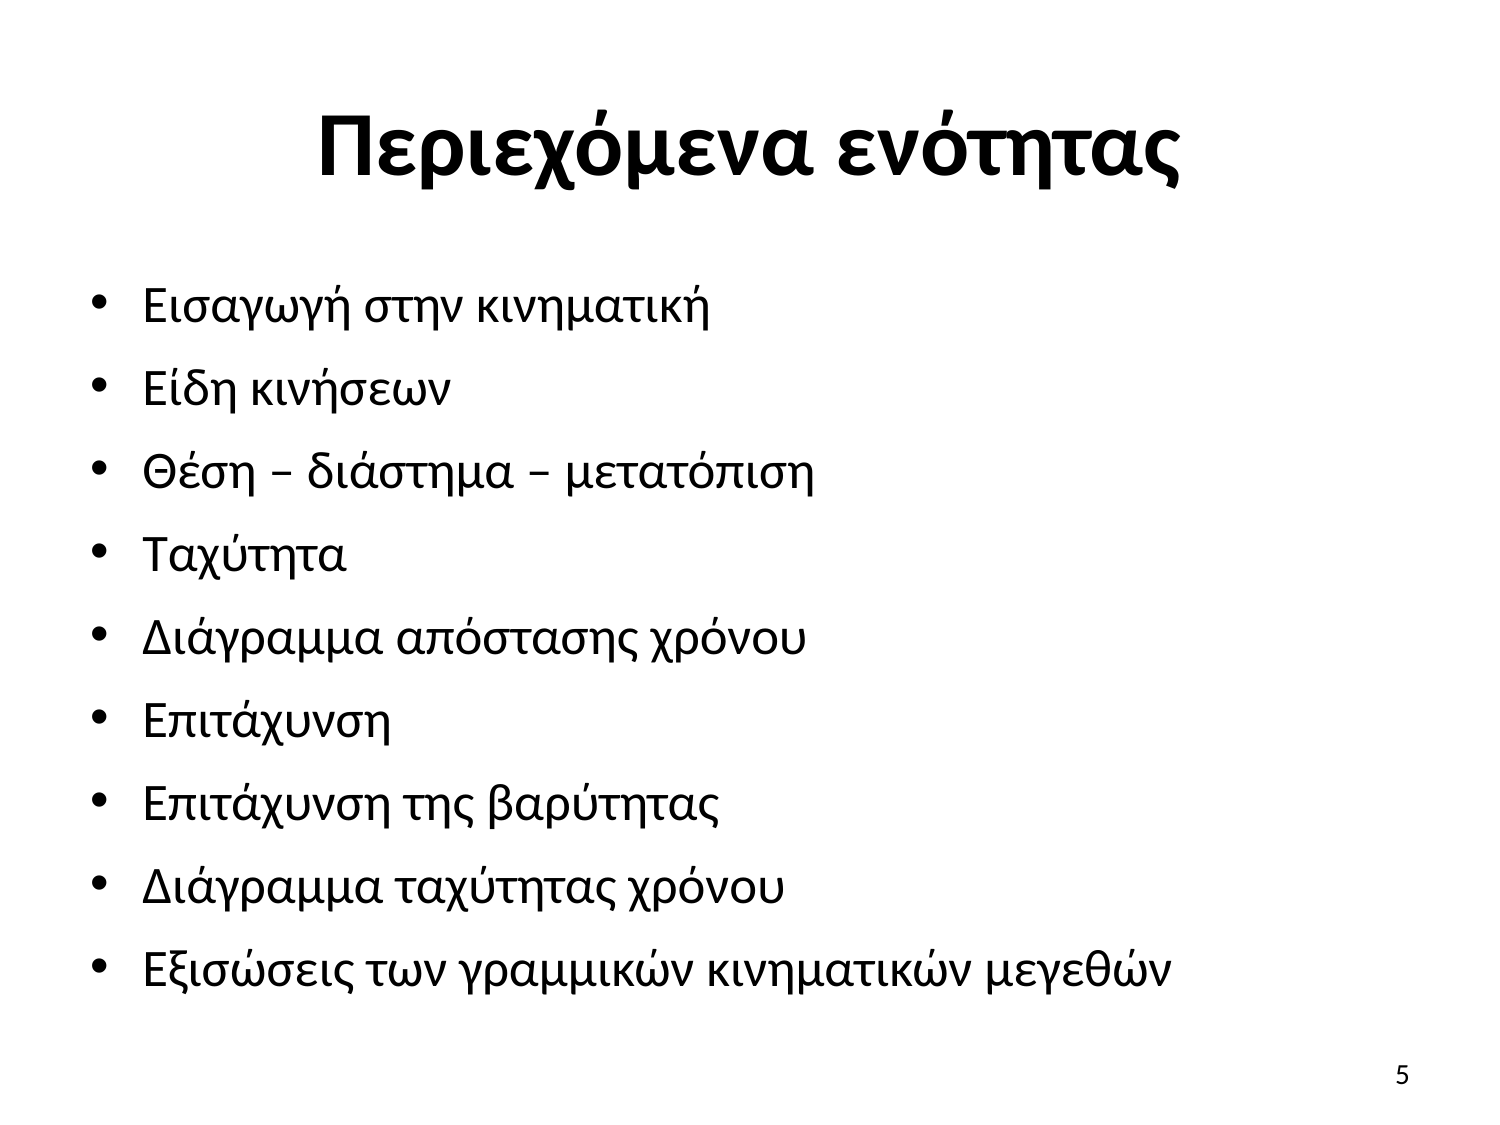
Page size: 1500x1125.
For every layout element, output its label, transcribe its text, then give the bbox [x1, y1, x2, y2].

list Εισαγωγή στην κινηματική Είδη κινήσεων Θέση – διάστημα – μετατόπιση Ταχύτητα Διάγραμμα απόστασης χρόνου Επιτάχυνση Επιτάχυνση της βαρύτητας Διάγραμμα ταχύτητας χρόνου Εξισώσεις των γραμμικών κινηματικών μεγεθών [75, 262, 1425, 1005]
slide_number 5 [1074, 1042, 1425, 1103]
title Περιεχόμενα ενότητας [75, 45, 1425, 233]
